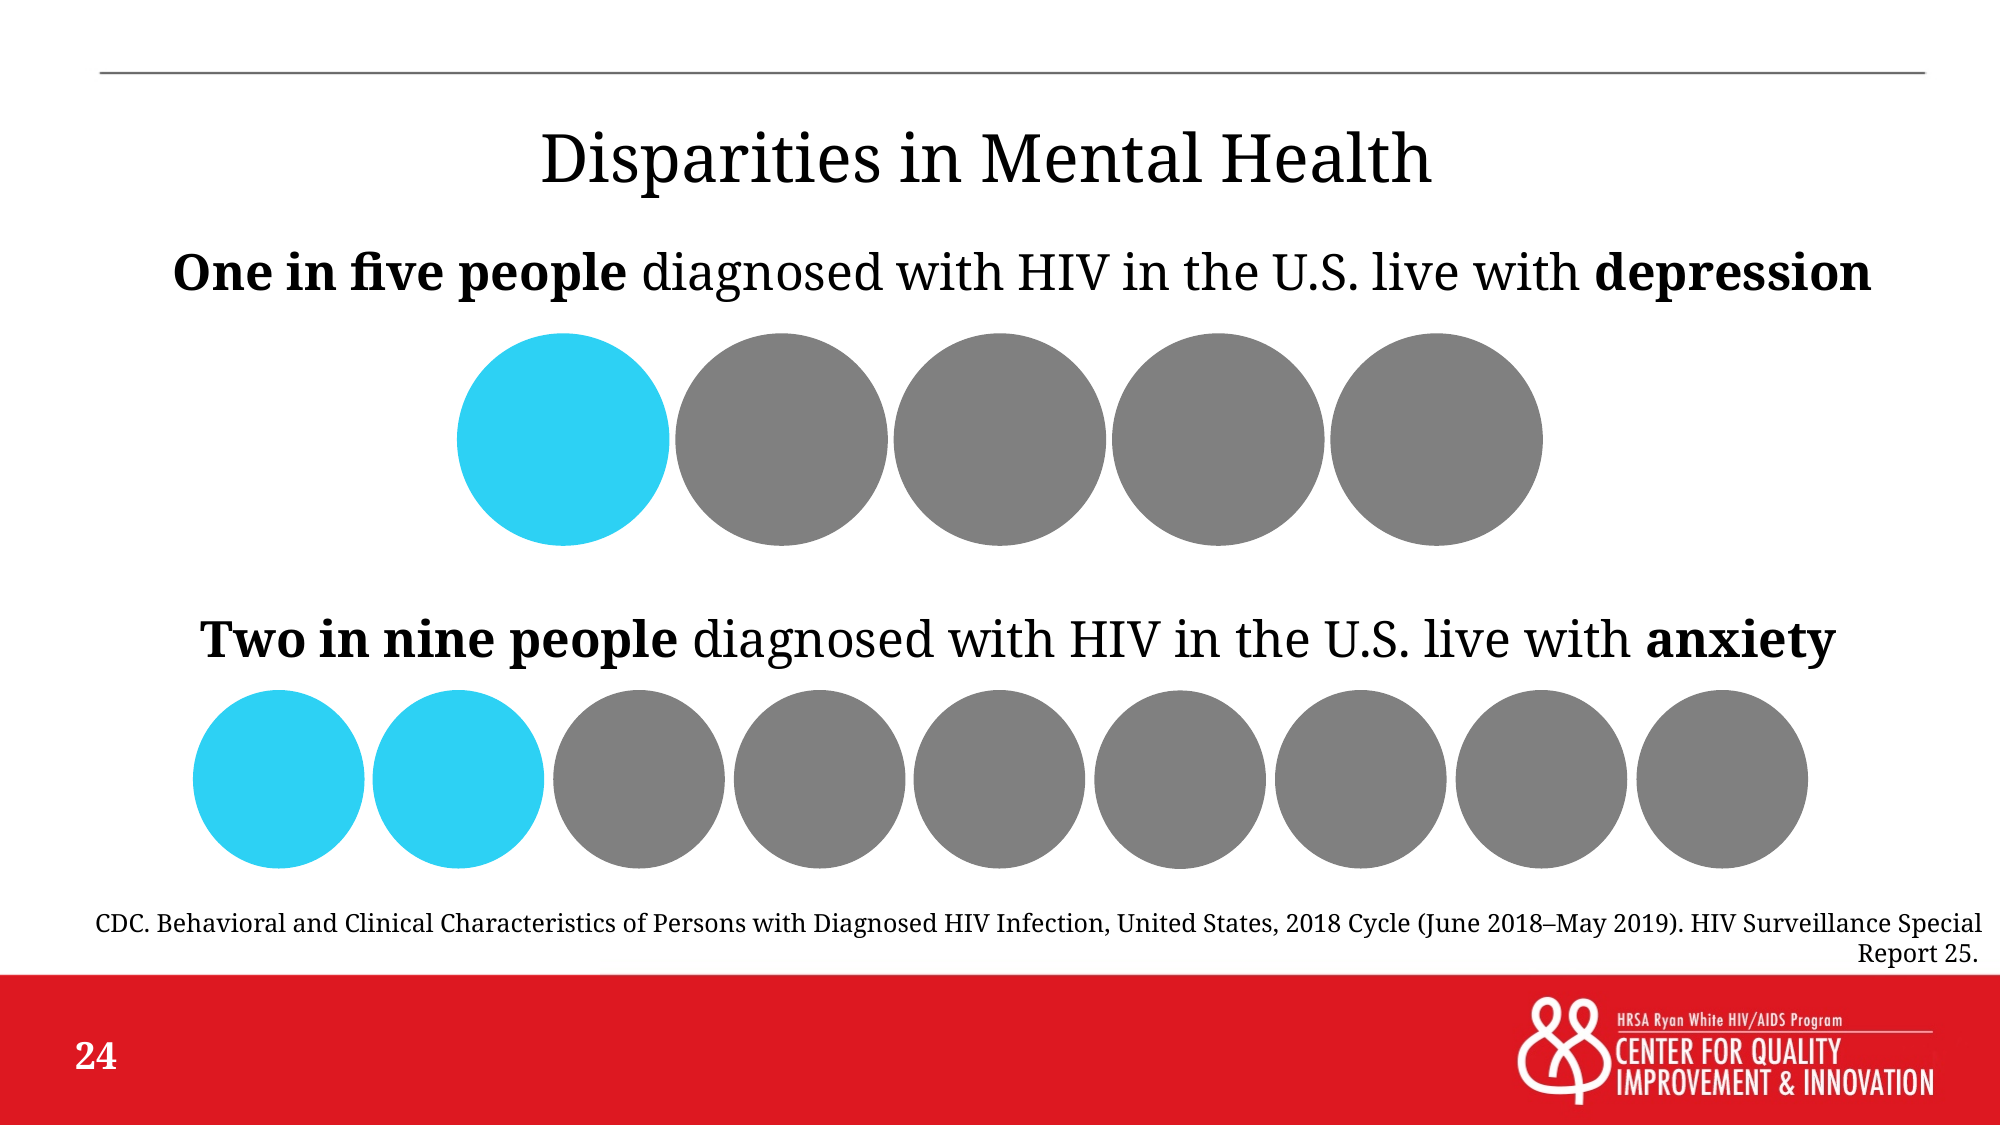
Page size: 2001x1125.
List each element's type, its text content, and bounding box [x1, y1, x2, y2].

text_box [893, 333, 1107, 546]
text_box One in five people diagnosed with HIV in the U.S. live with depression [158, 232, 1889, 308]
text_box [1636, 690, 1809, 869]
text_box CDC. Behavioral and Clinical Characteristics of Persons with Diagnosed HIV Infection, United States, 2018 Cycle (June 2018–May 2019). HIV Surveillance Special Report 25. [49, 900, 2000, 975]
text_box [1455, 690, 1628, 869]
text_box [675, 333, 888, 546]
text_box Disparities in Mental Health [312, 102, 1663, 208]
text_box [372, 690, 545, 869]
text_box [733, 690, 906, 869]
text_box [192, 690, 365, 869]
text_box [1112, 333, 1325, 546]
text_box [1275, 690, 1447, 869]
picture [0, 0, 2000, 1125]
text_box [913, 690, 1086, 869]
text_box [1094, 690, 1266, 869]
text_box Two in nine people diagnosed with HIV in the U.S. live with anxiety [186, 599, 1865, 675]
text_box [456, 333, 670, 546]
text_box [1330, 333, 1543, 546]
text_box [553, 690, 725, 869]
